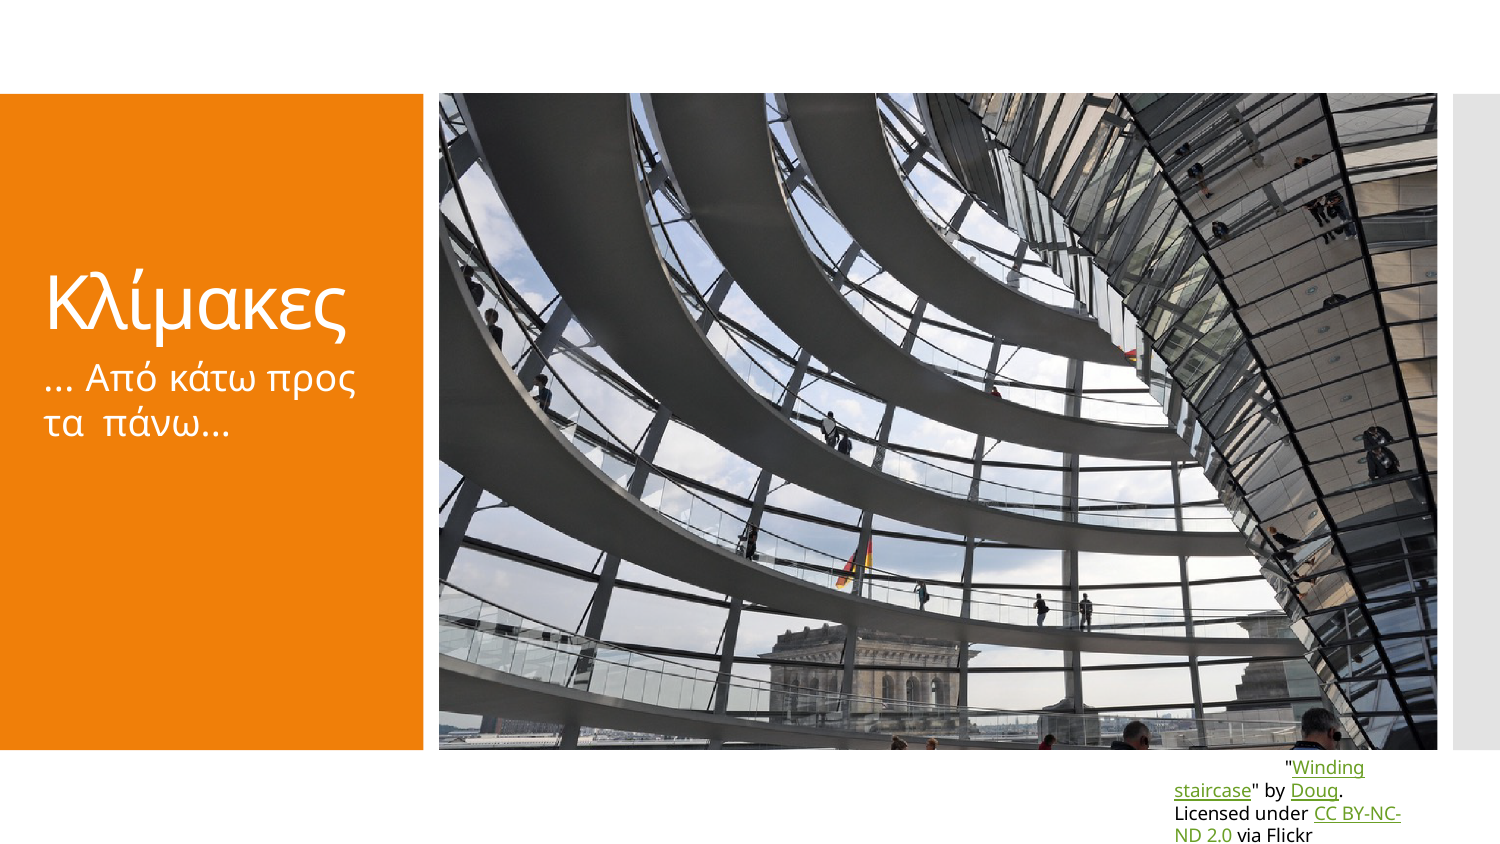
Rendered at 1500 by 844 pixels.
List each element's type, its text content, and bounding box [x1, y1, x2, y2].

text_box [439, 93, 1438, 751]
text_box [0, 93, 424, 751]
text_box "Winding staircase" by Doug. Licensed under CC BY-NC-ND 2.0 via Flickr [1172, 754, 1429, 844]
text_box Κλίµακες ... Από κάτω προς τα πάνω... [41, 232, 384, 445]
text_box [1453, 93, 1500, 751]
